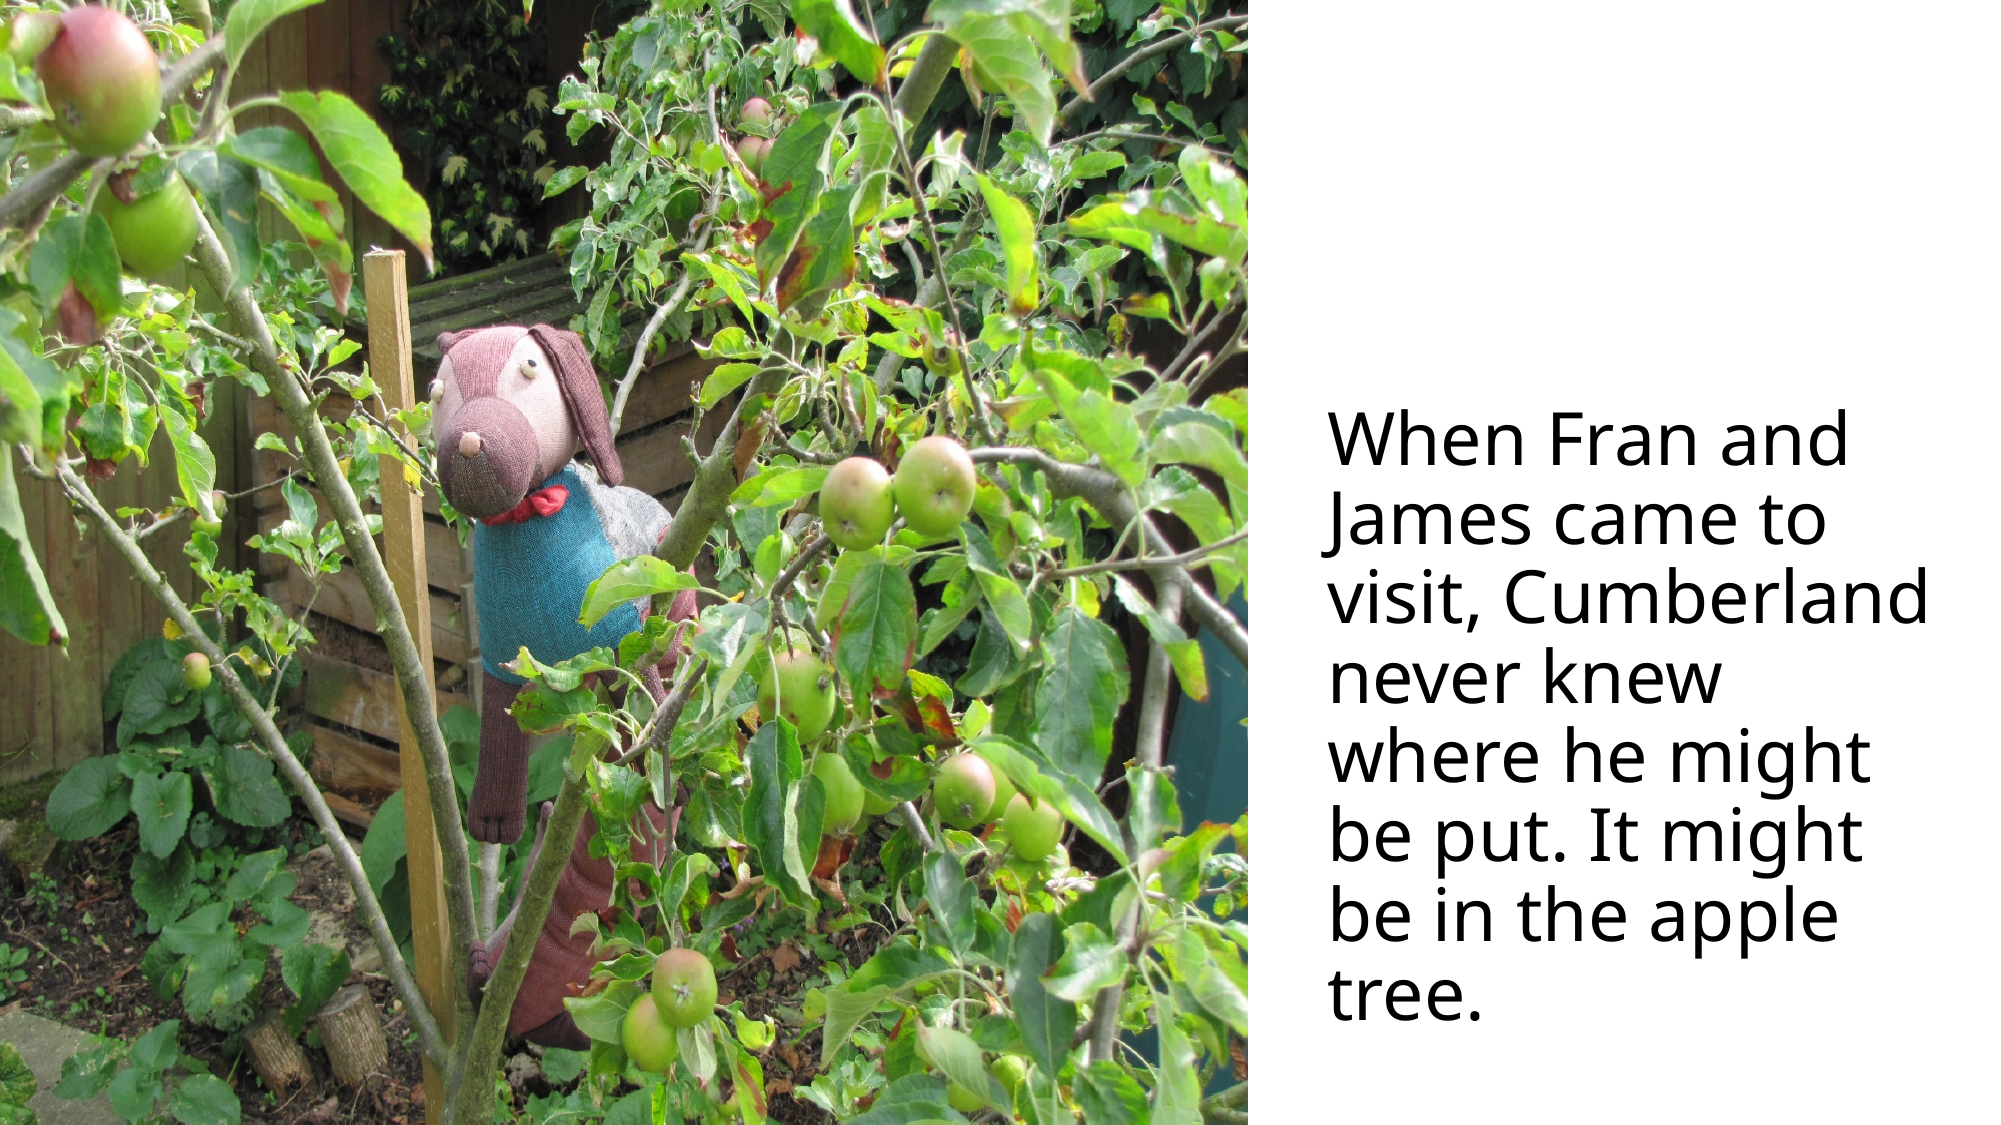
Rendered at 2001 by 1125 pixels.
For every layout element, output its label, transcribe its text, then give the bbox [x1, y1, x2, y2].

title When Fran and James came to visit, Cumberland never knew where he might be put. It might be in the apple tree. [1312, 59, 1950, 1062]
picture [0, 0, 1248, 1125]
